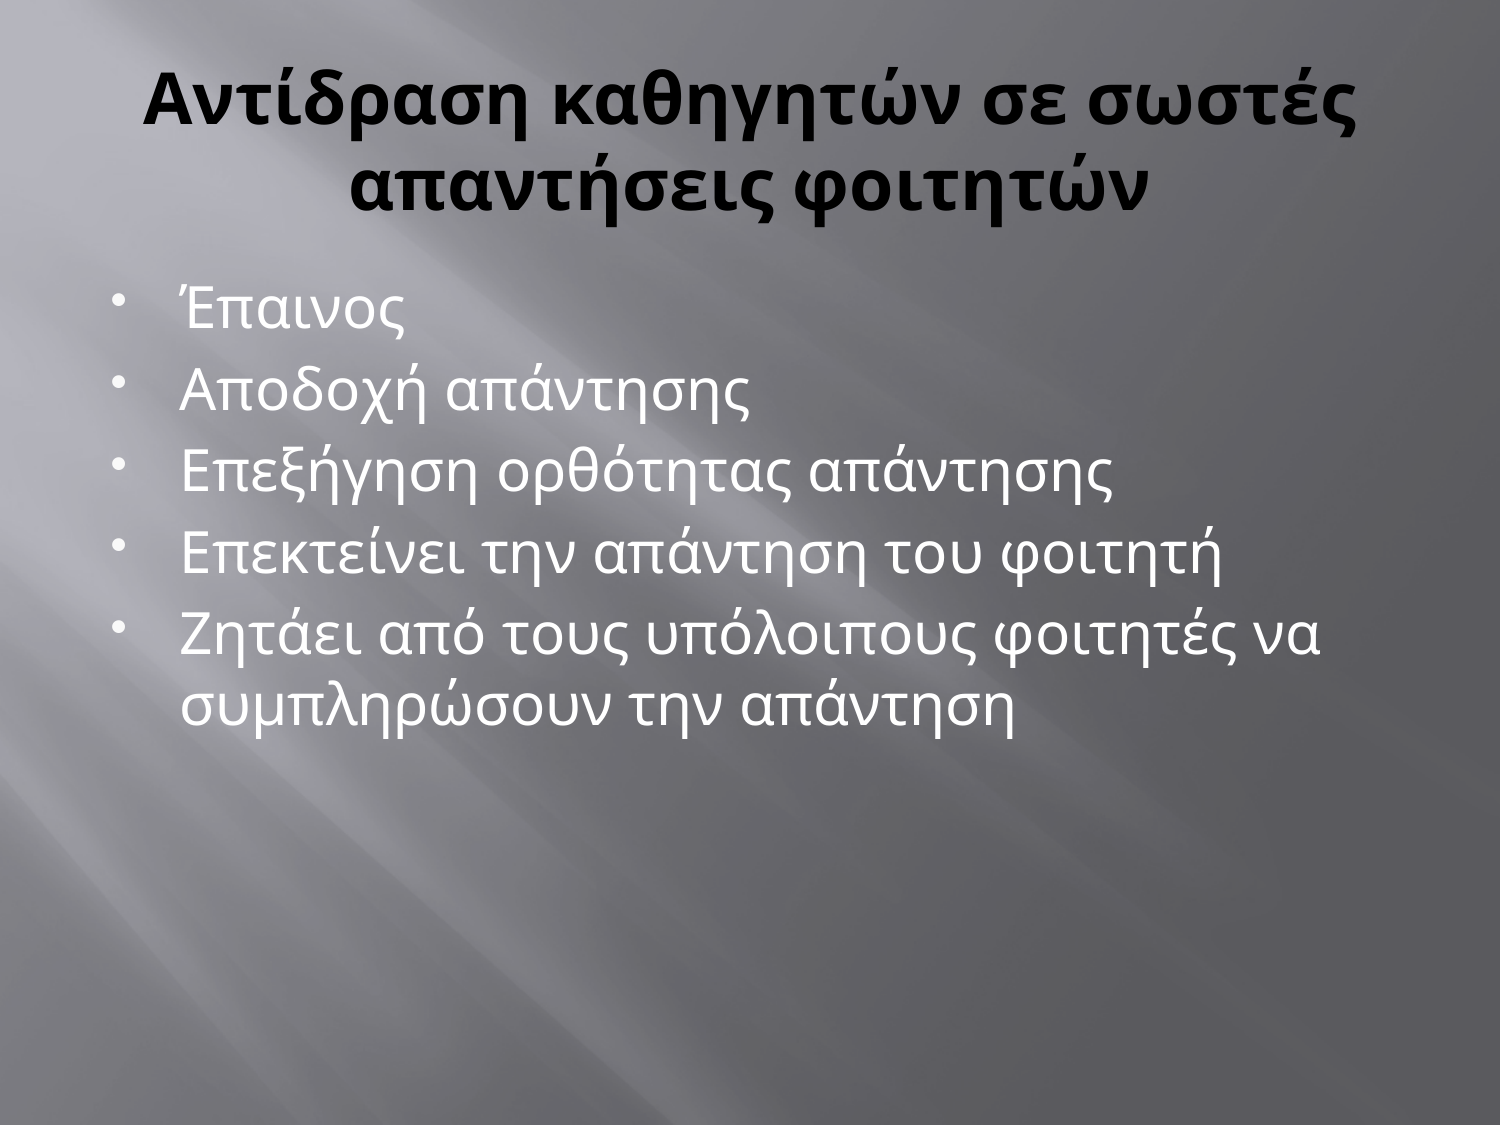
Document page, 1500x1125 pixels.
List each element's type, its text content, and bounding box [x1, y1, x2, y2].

list Έπαινος Αποδοχή απάντησης Επεξήγηση ορθότητας απάντησης Επεκτείνει την απάντηση του φοιτητή Ζητάει από τους υπόλοιπους φοιτητές να συμπληρώσουν την απάντηση [75, 262, 1425, 1035]
title Αντίδραση καθηγητών σε σωστές απαντήσεις φοιτητών [75, 45, 1425, 233]
